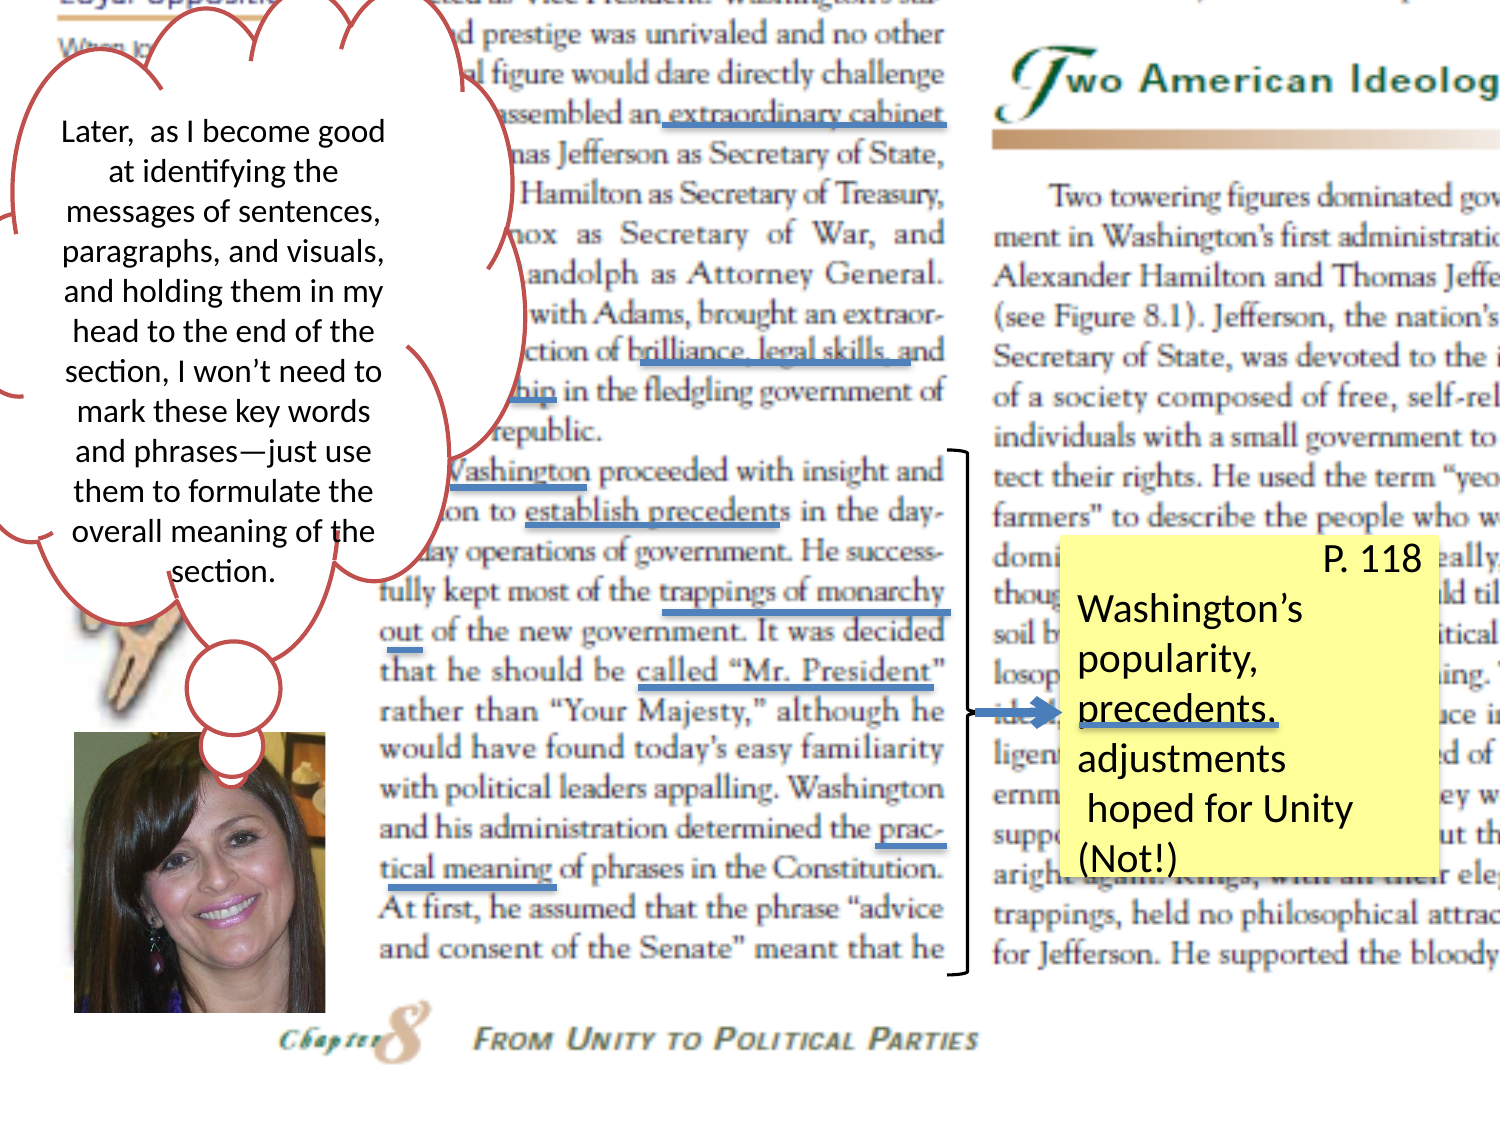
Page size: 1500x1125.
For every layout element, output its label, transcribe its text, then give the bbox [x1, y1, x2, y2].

picture [24, 0, 1500, 1125]
text_box Later, as I become good at identifying the messages of sentences, paragraphs, and visuals, and holding them in my head to the end of the section, I won’t need to mark these key words and phrases—just use them to formulate the overall meaning of the section. [0, 133, 18, 542]
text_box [946, 449, 1438, 976]
